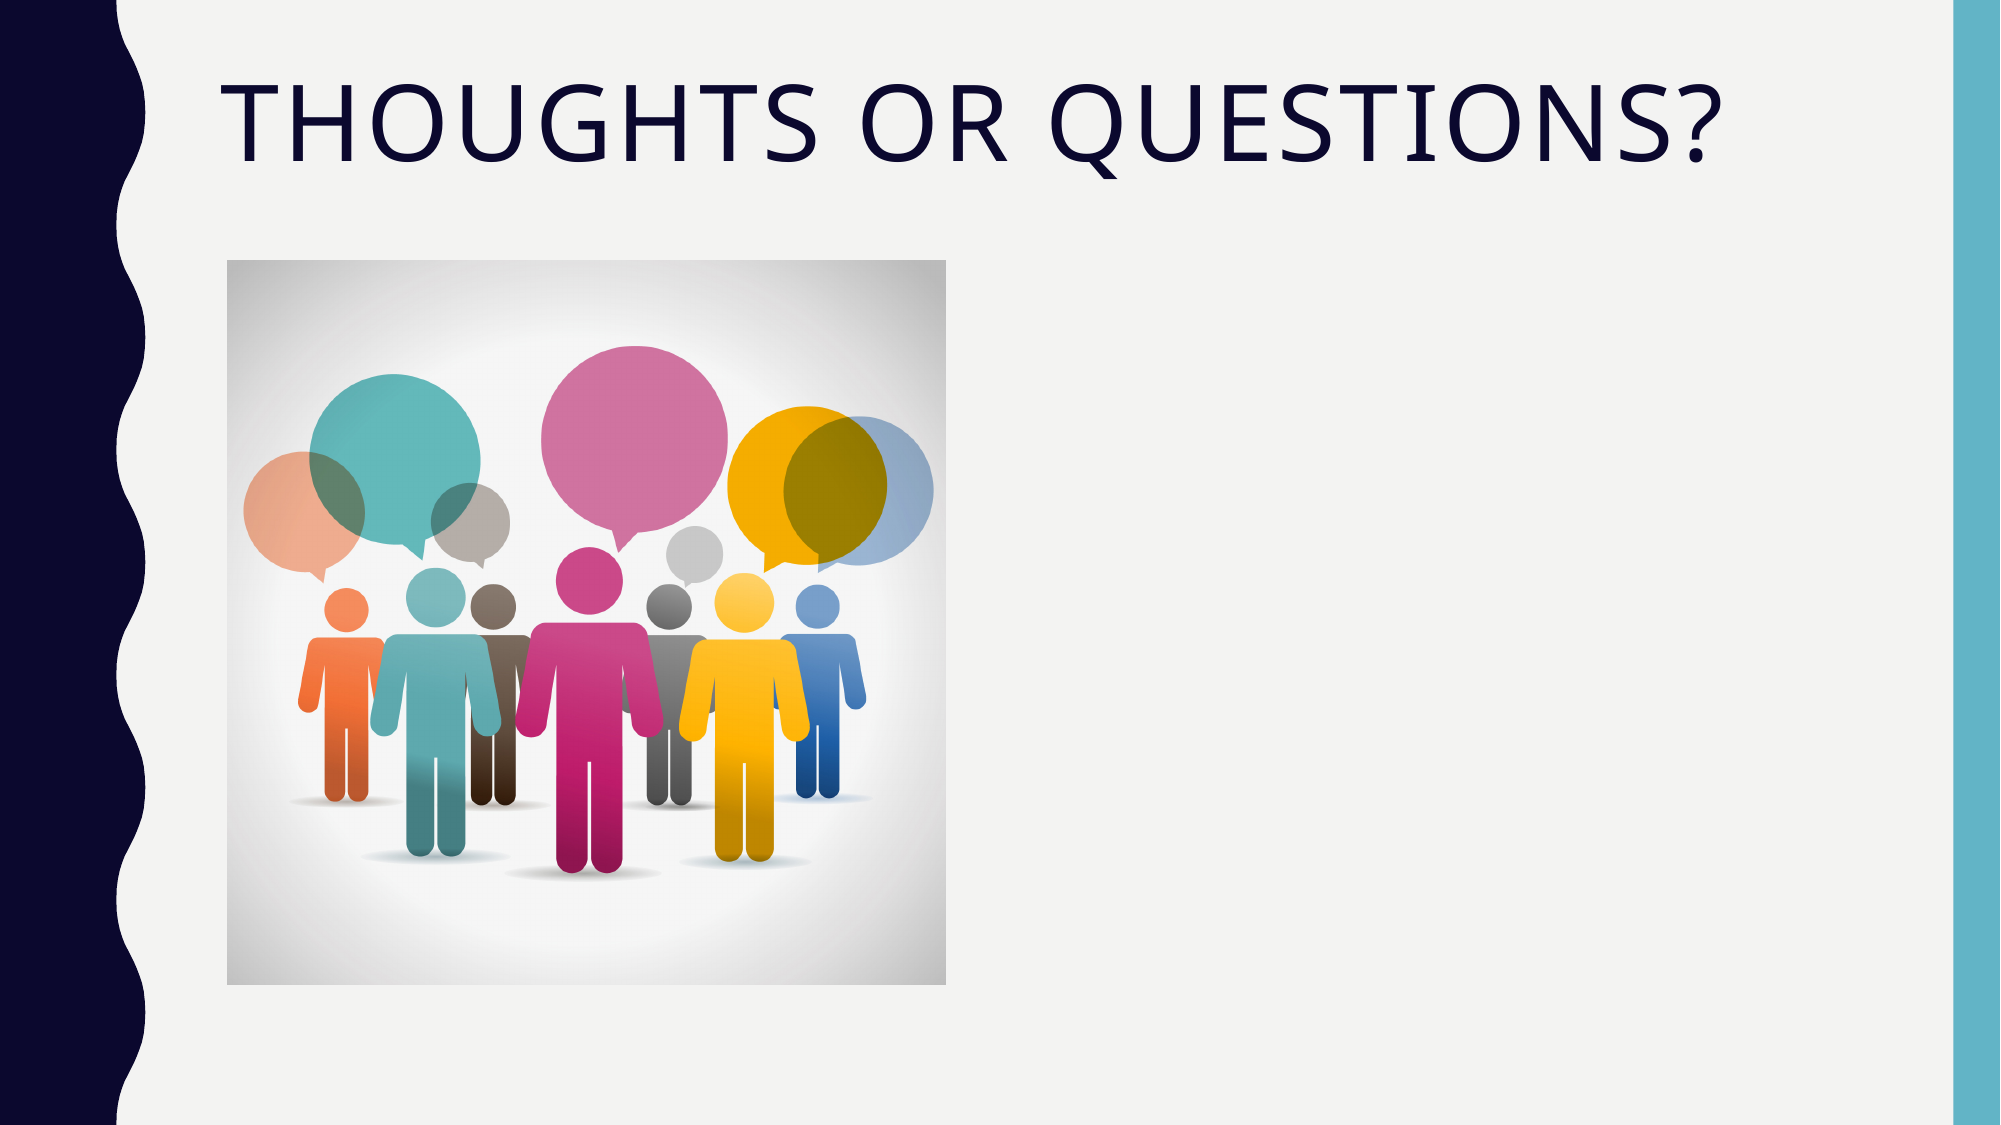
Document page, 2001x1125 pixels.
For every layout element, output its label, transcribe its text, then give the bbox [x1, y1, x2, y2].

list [227, 260, 946, 985]
title Thoughts or questions? [205, 62, 1875, 308]
